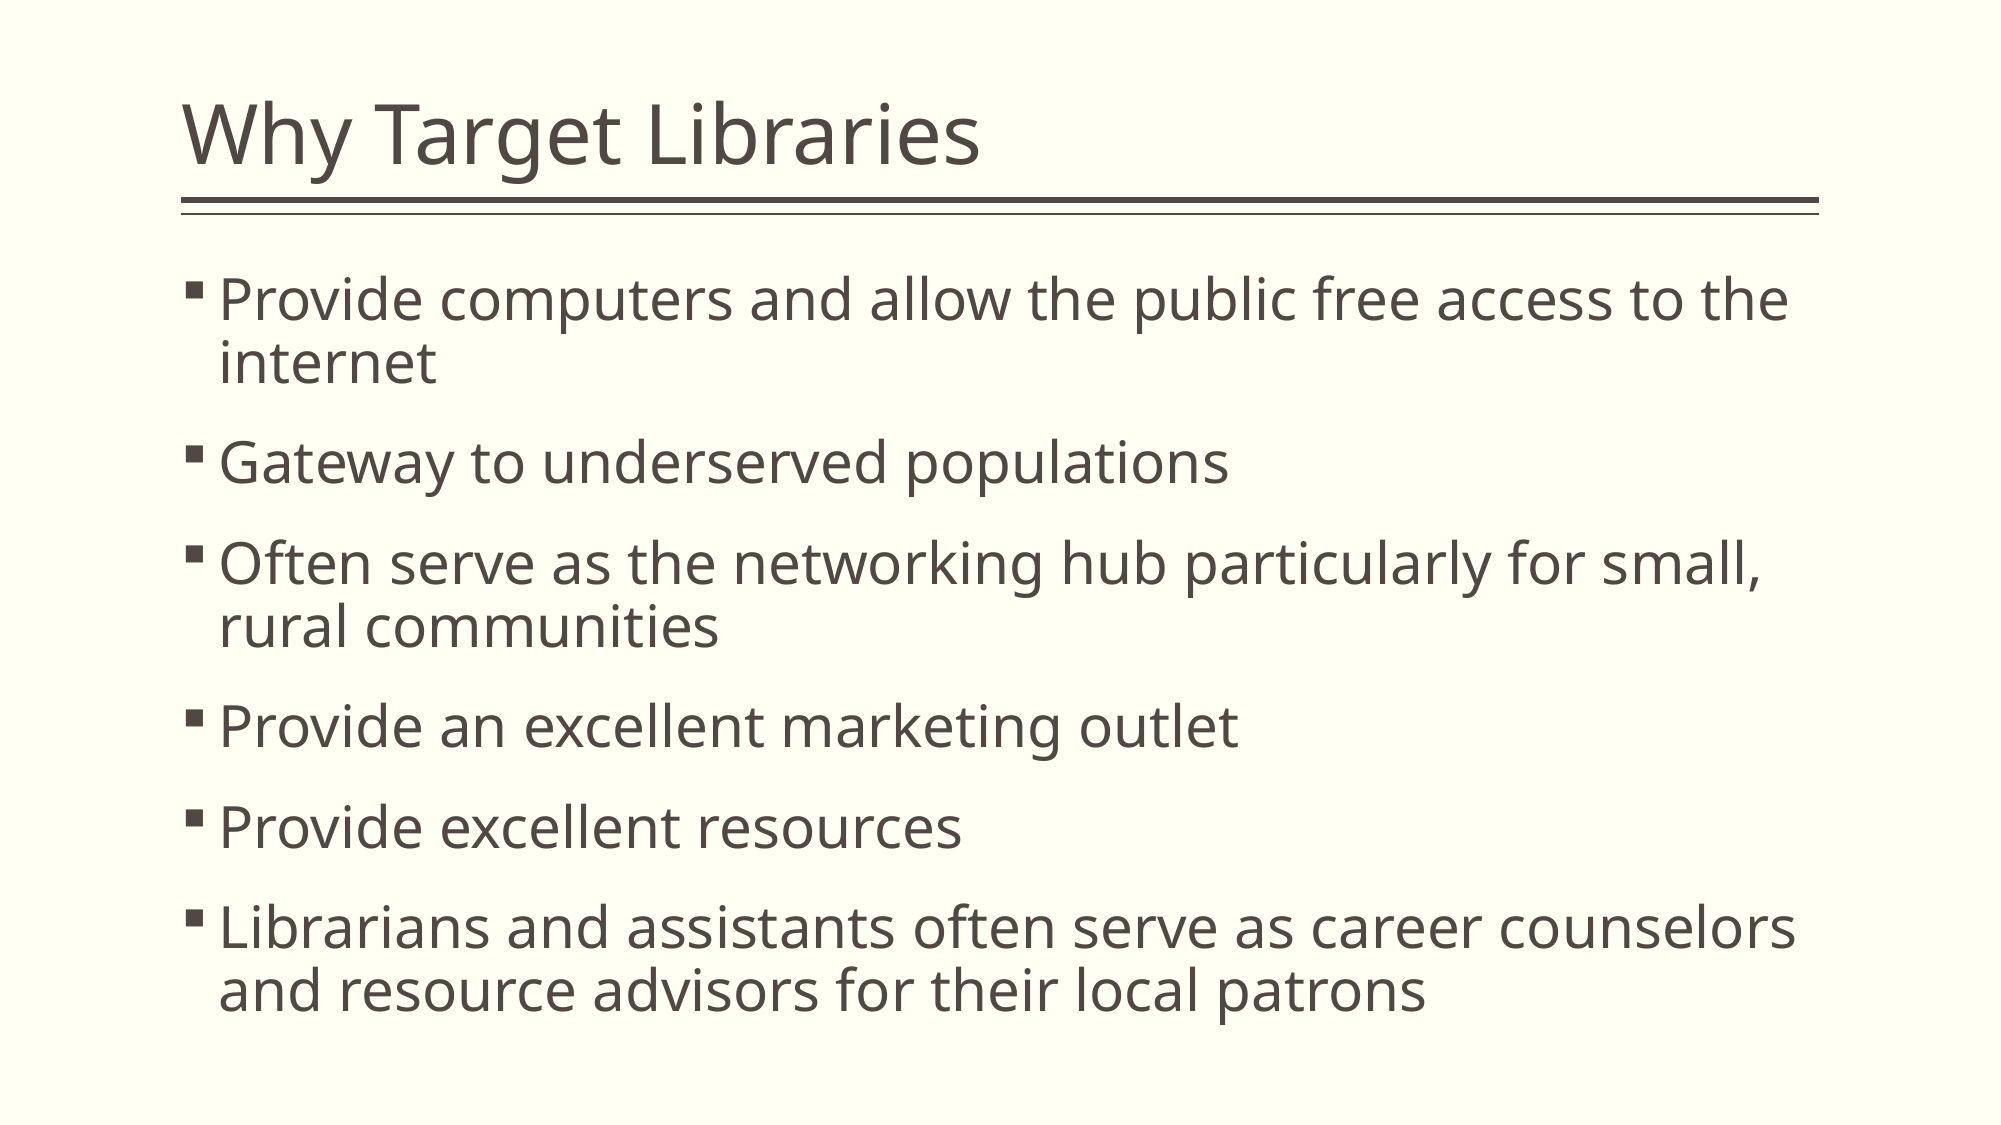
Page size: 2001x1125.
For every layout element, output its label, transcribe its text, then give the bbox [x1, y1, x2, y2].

title Why Target Libraries [181, 12, 1819, 193]
list Provide computers and allow the public free access to the internet Gateway to underserved populations Often serve as the networking hub particularly for small, rural communities Provide an excellent marketing outlet Provide excellent resources Librarians and assistants often serve as career counselors and resource advisors for their local patrons [181, 262, 1819, 1013]
